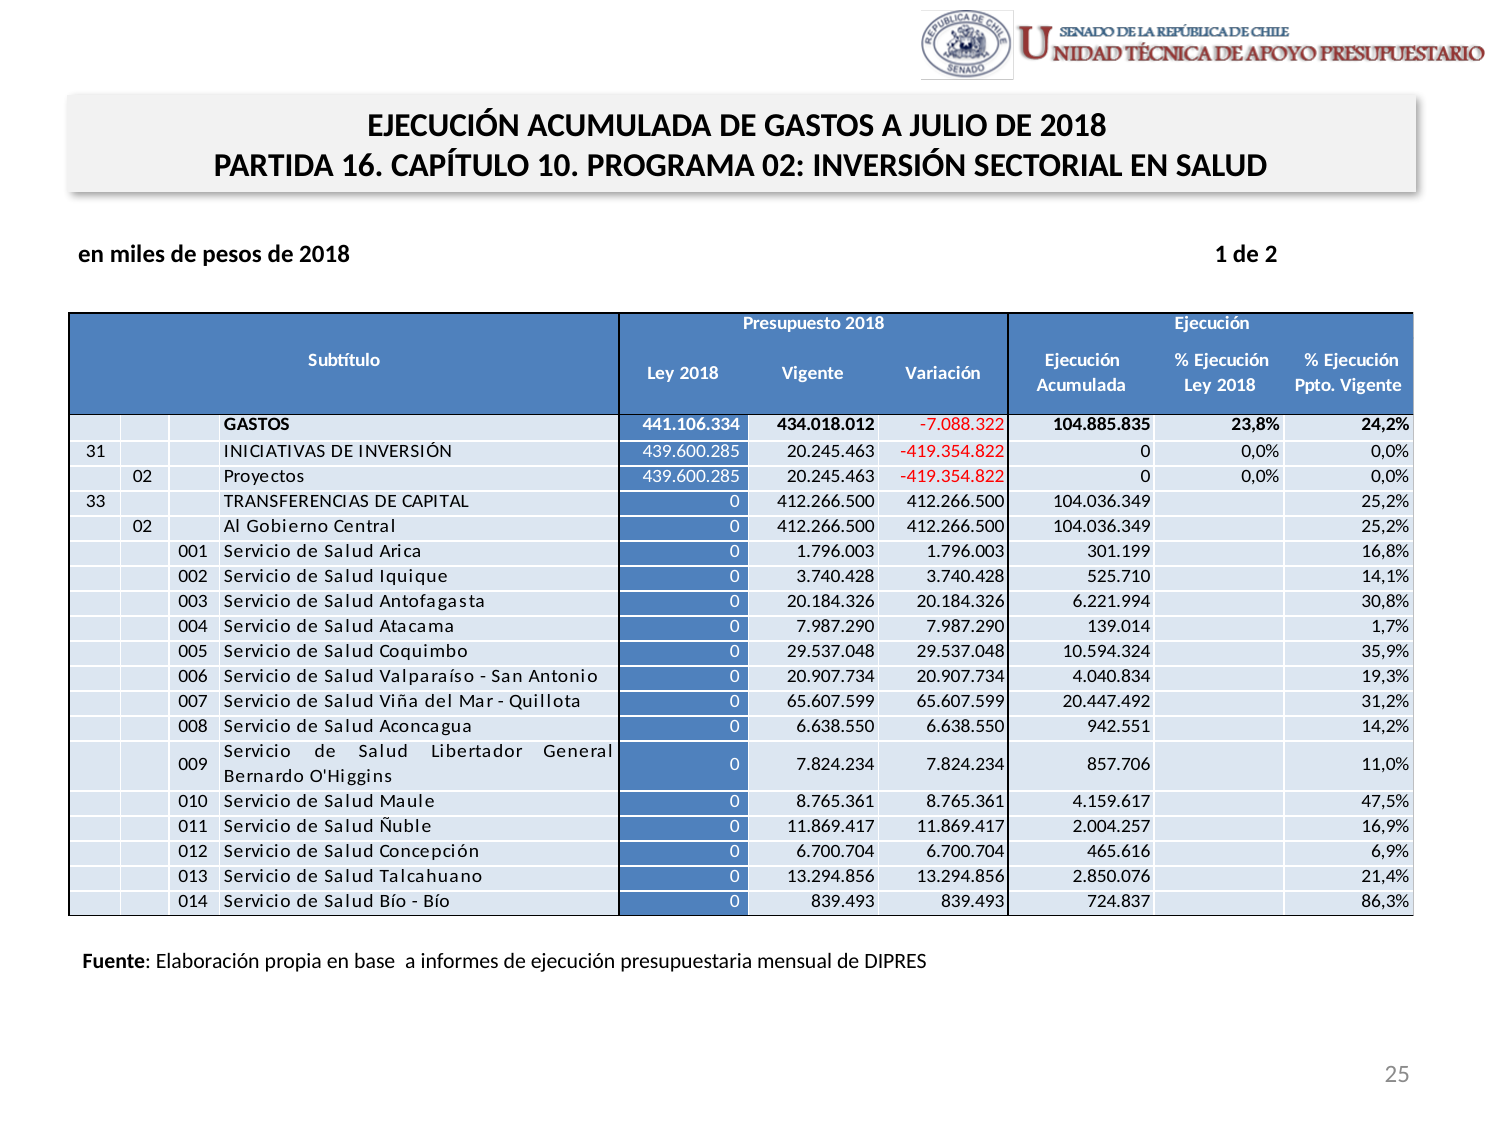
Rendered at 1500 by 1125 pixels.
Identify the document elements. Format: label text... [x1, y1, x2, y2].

text_box EJECUCIÓN ACUMULADA DE GASTOS A JULIO DE 2018 PARTIDA 16. CAPÍTULO 10. PROGRAMA 02: INVERSIÓN SECTORIAL EN SALUD [67, 95, 1415, 192]
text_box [67, 311, 1416, 918]
text_box en miles de pesos de 2018 1 de 2 [63, 229, 1414, 305]
picture [921, 0, 1500, 113]
text_box Fuente: Elaboración propia en base a informes de ejecución presupuestaria mensual de DIPRES [67, 939, 1447, 1000]
slide_number 25 [1074, 1042, 1425, 1103]
